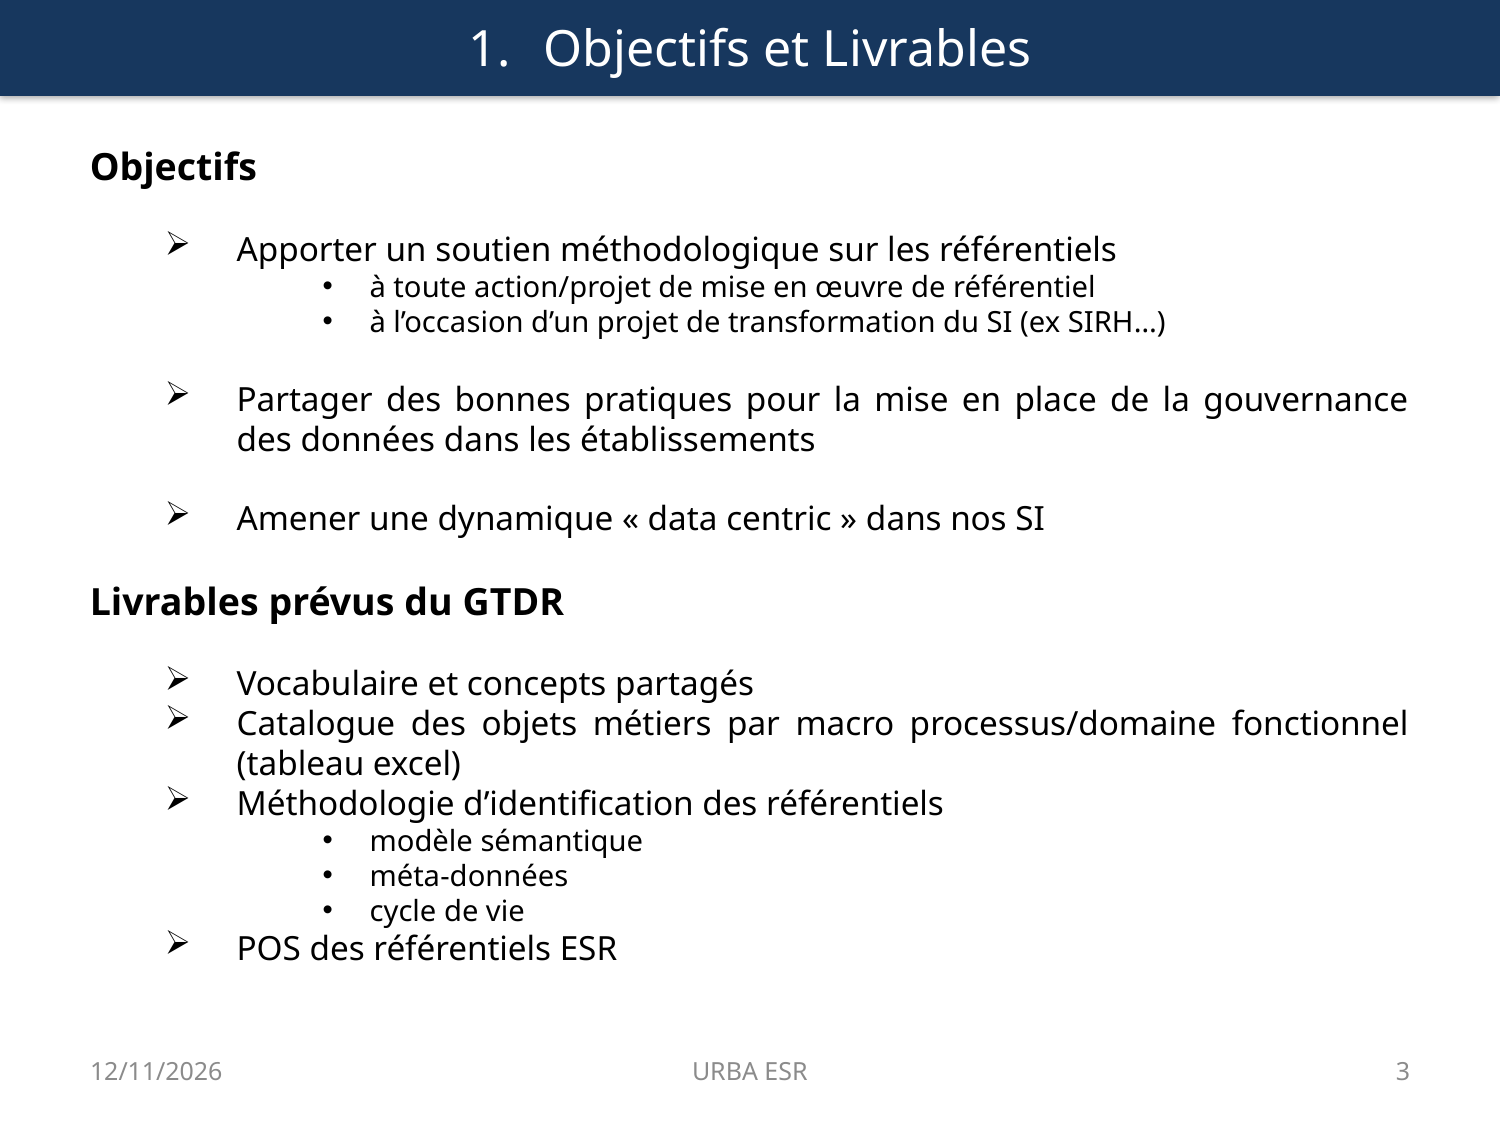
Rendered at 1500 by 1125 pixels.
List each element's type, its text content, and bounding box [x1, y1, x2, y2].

text_box Objectifs et Livrables [0, 0, 1500, 97]
text_box Objectifs Apporter un soutien méthodologique sur les référentiels à toute action/projet de mise en œuvre de référentiel à l’occasion d’un projet de transformation du SI (ex SIRH…) Partager des bonnes pratiques pour la mise en place de la gouvernance des données dans les établissements Amener une dynamique « data centric » dans nos SI Livrables prévus du GTDR Vocabulaire et concepts partagés Catalogue des objets métiers par macro processus/domaine fonctionnel (tableau excel) Méthodologie d’identification des référentiels modèle sémantique méta-données cycle de vie POS des référentiels ESR [74, 105, 1425, 1015]
footer URBA ESR [512, 1042, 988, 1103]
slide_number 3 [1074, 1042, 1425, 1103]
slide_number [75, 1042, 425, 1103]
